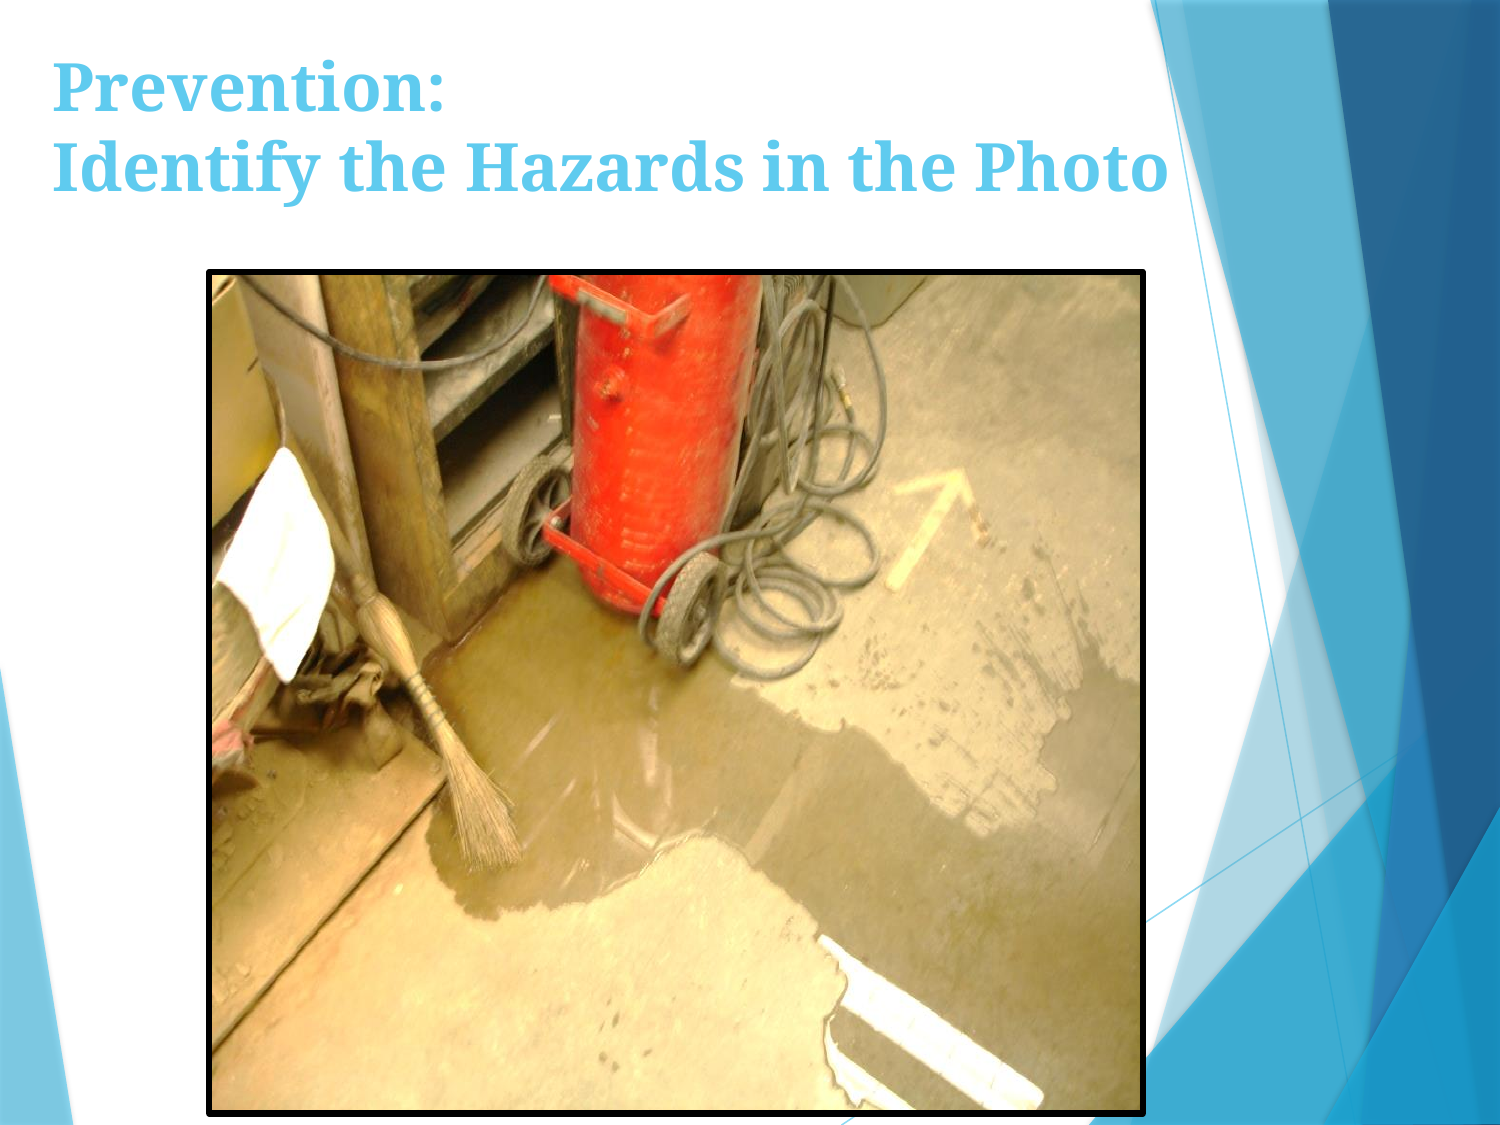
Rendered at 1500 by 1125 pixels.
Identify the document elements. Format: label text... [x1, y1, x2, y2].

title Prevention: Identify the Hazards in the Photo [37, 37, 1263, 255]
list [211, 274, 1141, 1111]
